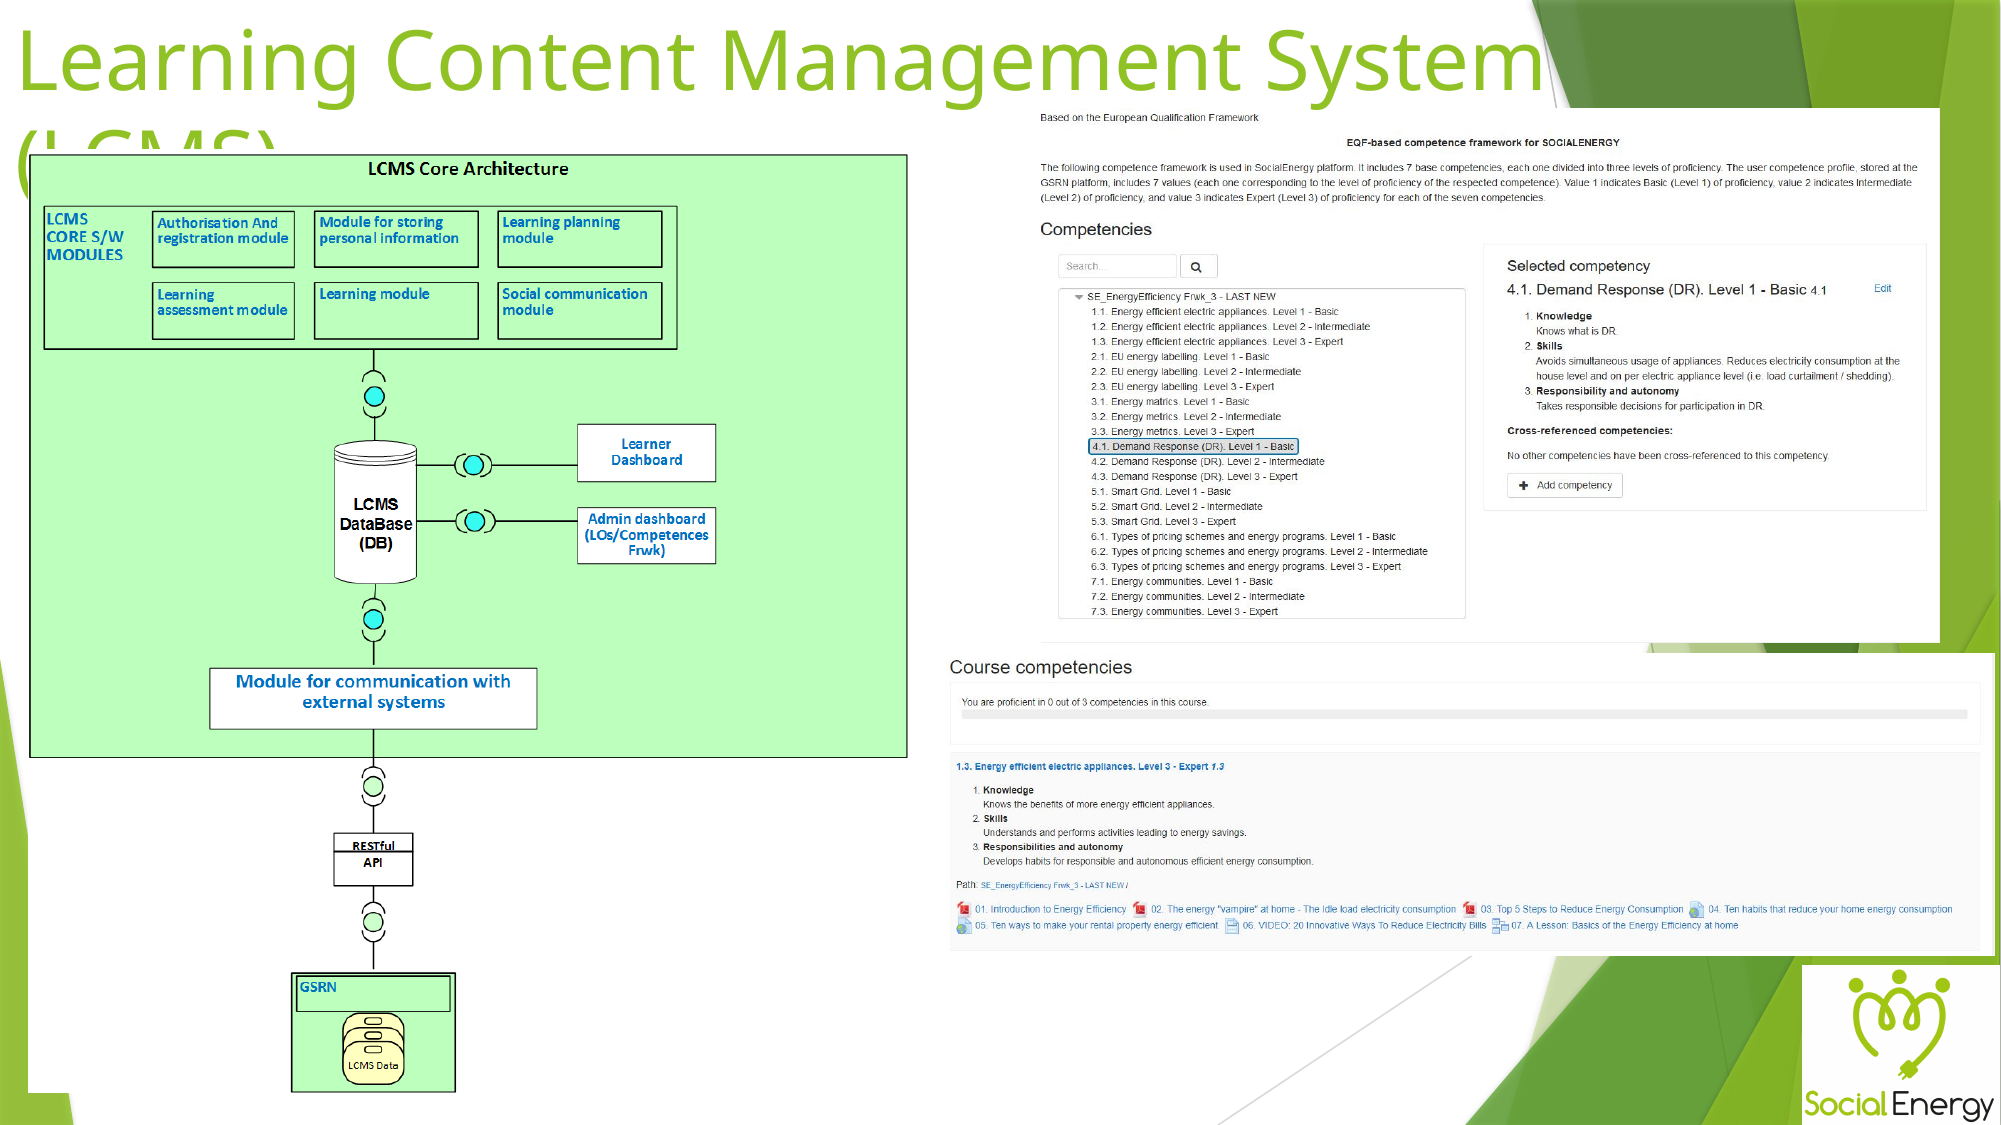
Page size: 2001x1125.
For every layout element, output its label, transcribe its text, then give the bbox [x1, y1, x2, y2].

picture [28, 148, 909, 1093]
picture [945, 652, 1996, 957]
picture [1802, 965, 2000, 1125]
title Learning Content Management System (LCMS) [0, 0, 1807, 121]
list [1040, 107, 1941, 643]
